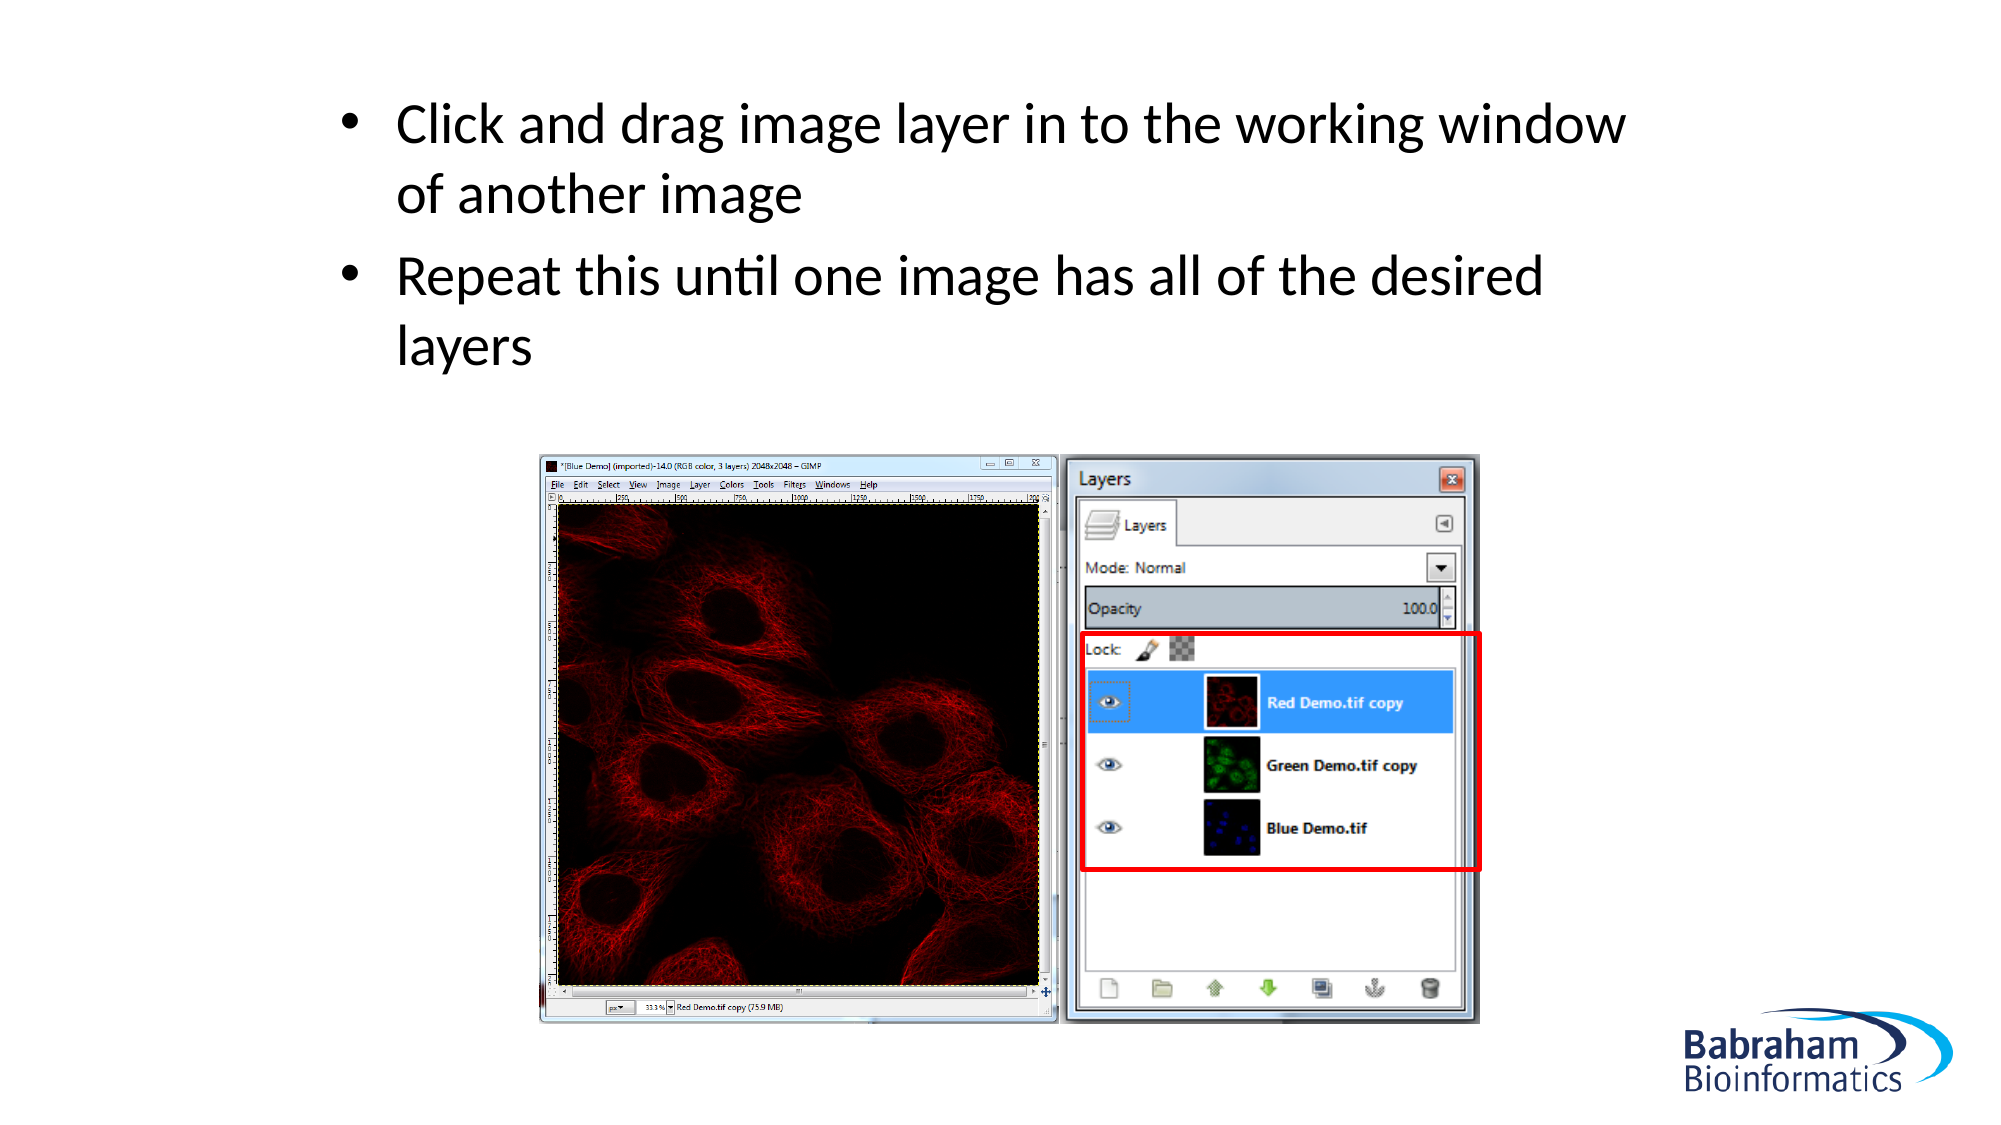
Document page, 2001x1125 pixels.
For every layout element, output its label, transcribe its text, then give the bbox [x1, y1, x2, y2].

picture [1668, 999, 1959, 1103]
list Click and drag image layer in to the working window of another image Repeat this until one image has all of the desired layers [324, 78, 1675, 821]
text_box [539, 453, 1480, 1024]
